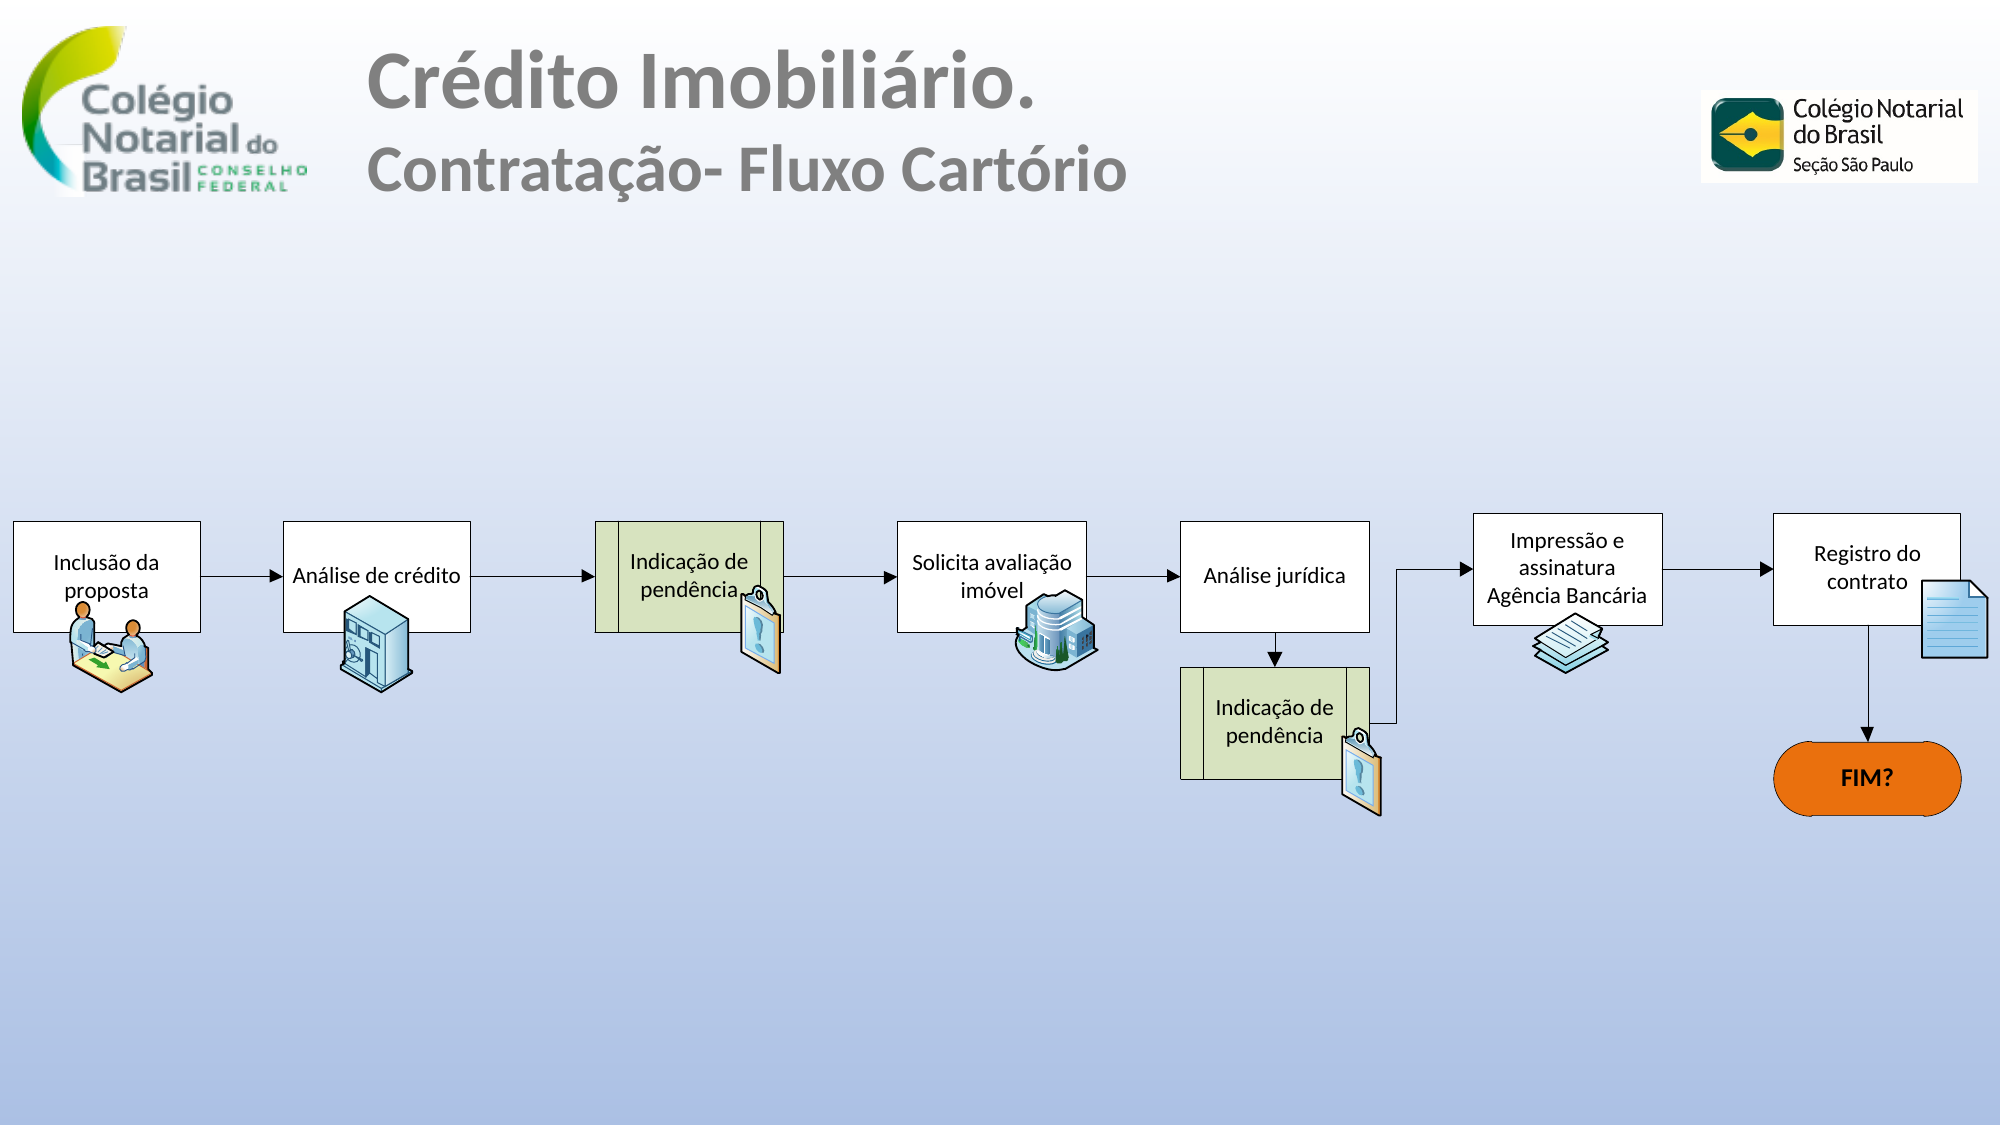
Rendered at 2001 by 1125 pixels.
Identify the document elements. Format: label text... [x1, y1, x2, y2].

picture [1700, 90, 1978, 183]
picture [9, 509, 1991, 820]
text_box Crédito Imobiliário. Contratação- Fluxo Cartório [352, 17, 1620, 303]
picture [22, 26, 307, 197]
